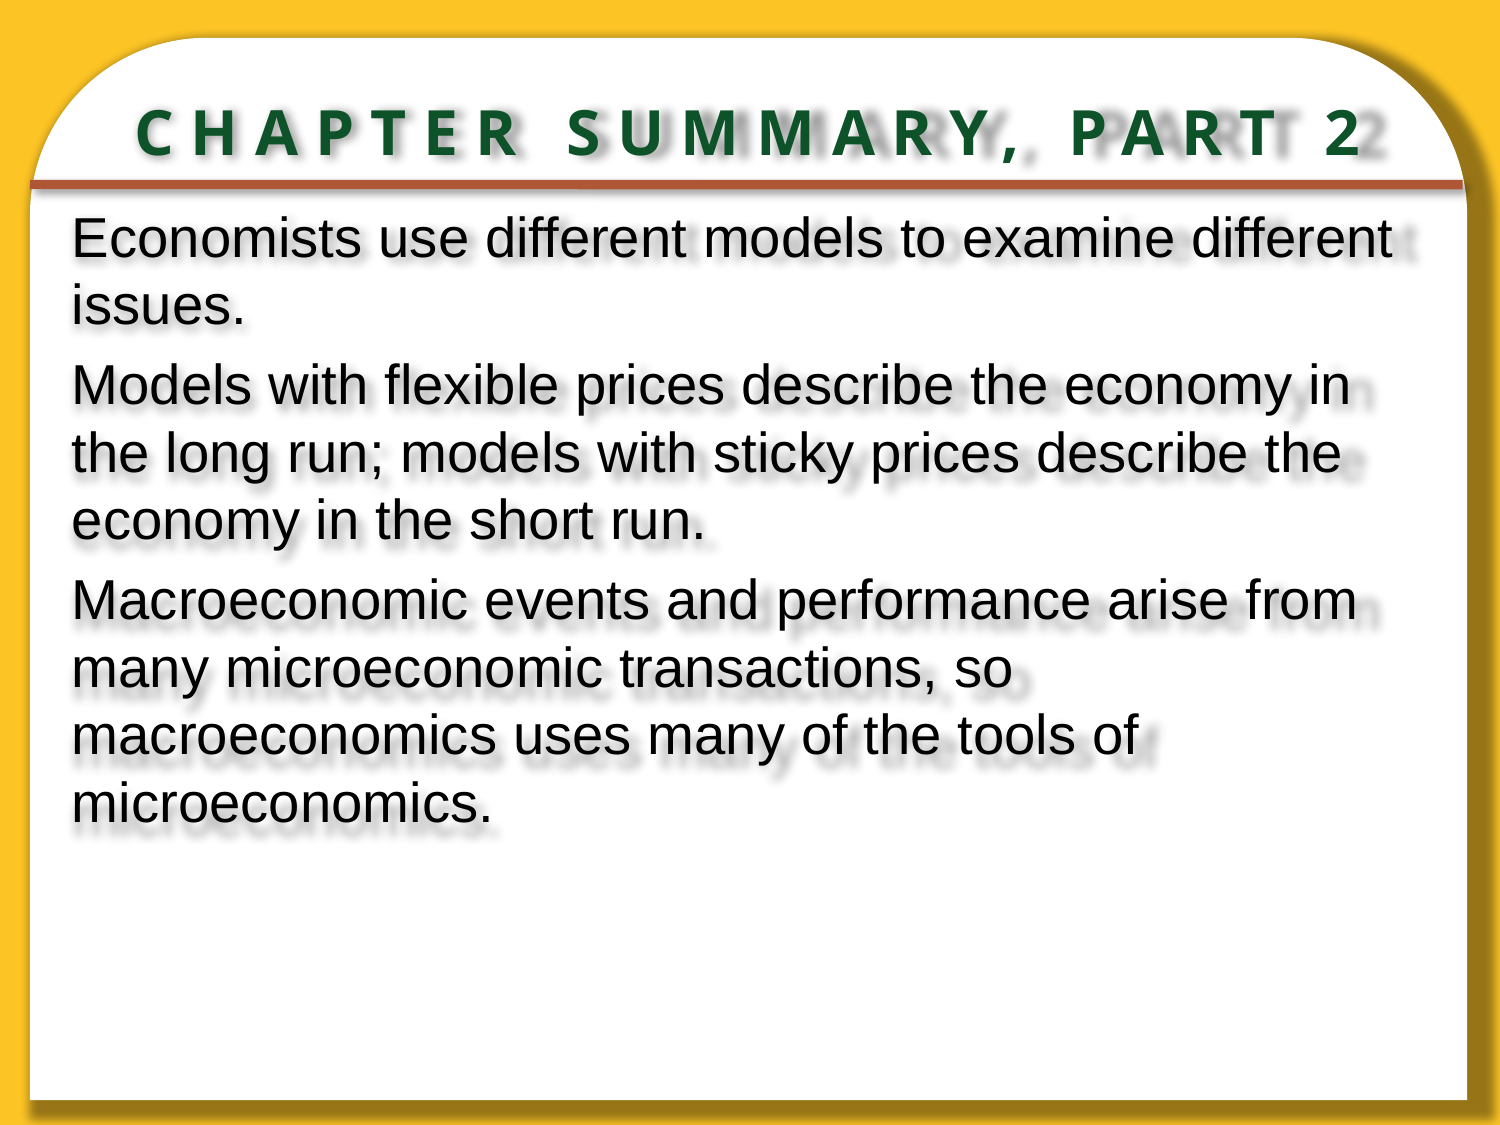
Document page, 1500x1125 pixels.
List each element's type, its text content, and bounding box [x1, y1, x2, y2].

title CHAPTER SUMMARY, PART 2 [30, 37, 1468, 176]
list Economists use different models to examine different issues. Models with flexible prices describe the economy in the long run; models with sticky prices describe the economy in the short run. Macroeconomic events and performance arise from many microeconomic transactions, so macroeconomics uses many of the tools of microeconomics. [56, 193, 1459, 1062]
